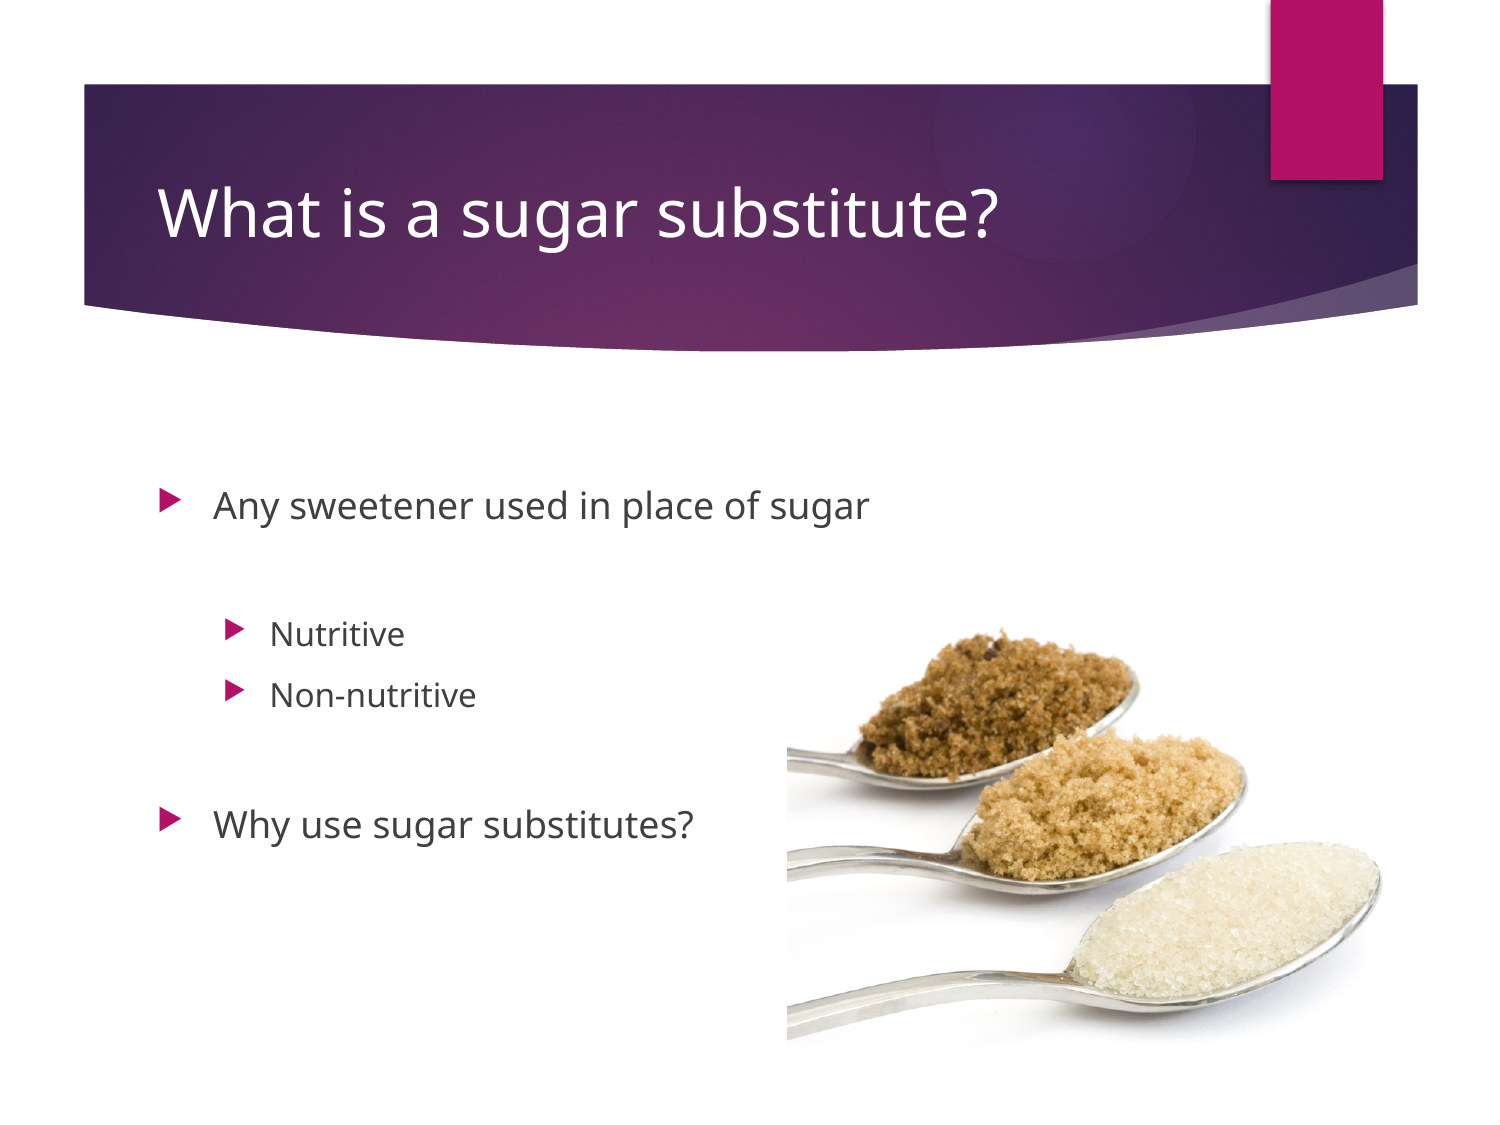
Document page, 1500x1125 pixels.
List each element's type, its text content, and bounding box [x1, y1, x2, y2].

title What is a sugar substitute? [142, 152, 1183, 269]
picture [787, 612, 1438, 1047]
list Any sweetener used in place of sugar Nutritive Non-nutritive Why use sugar substitutes? [141, 408, 1183, 988]
